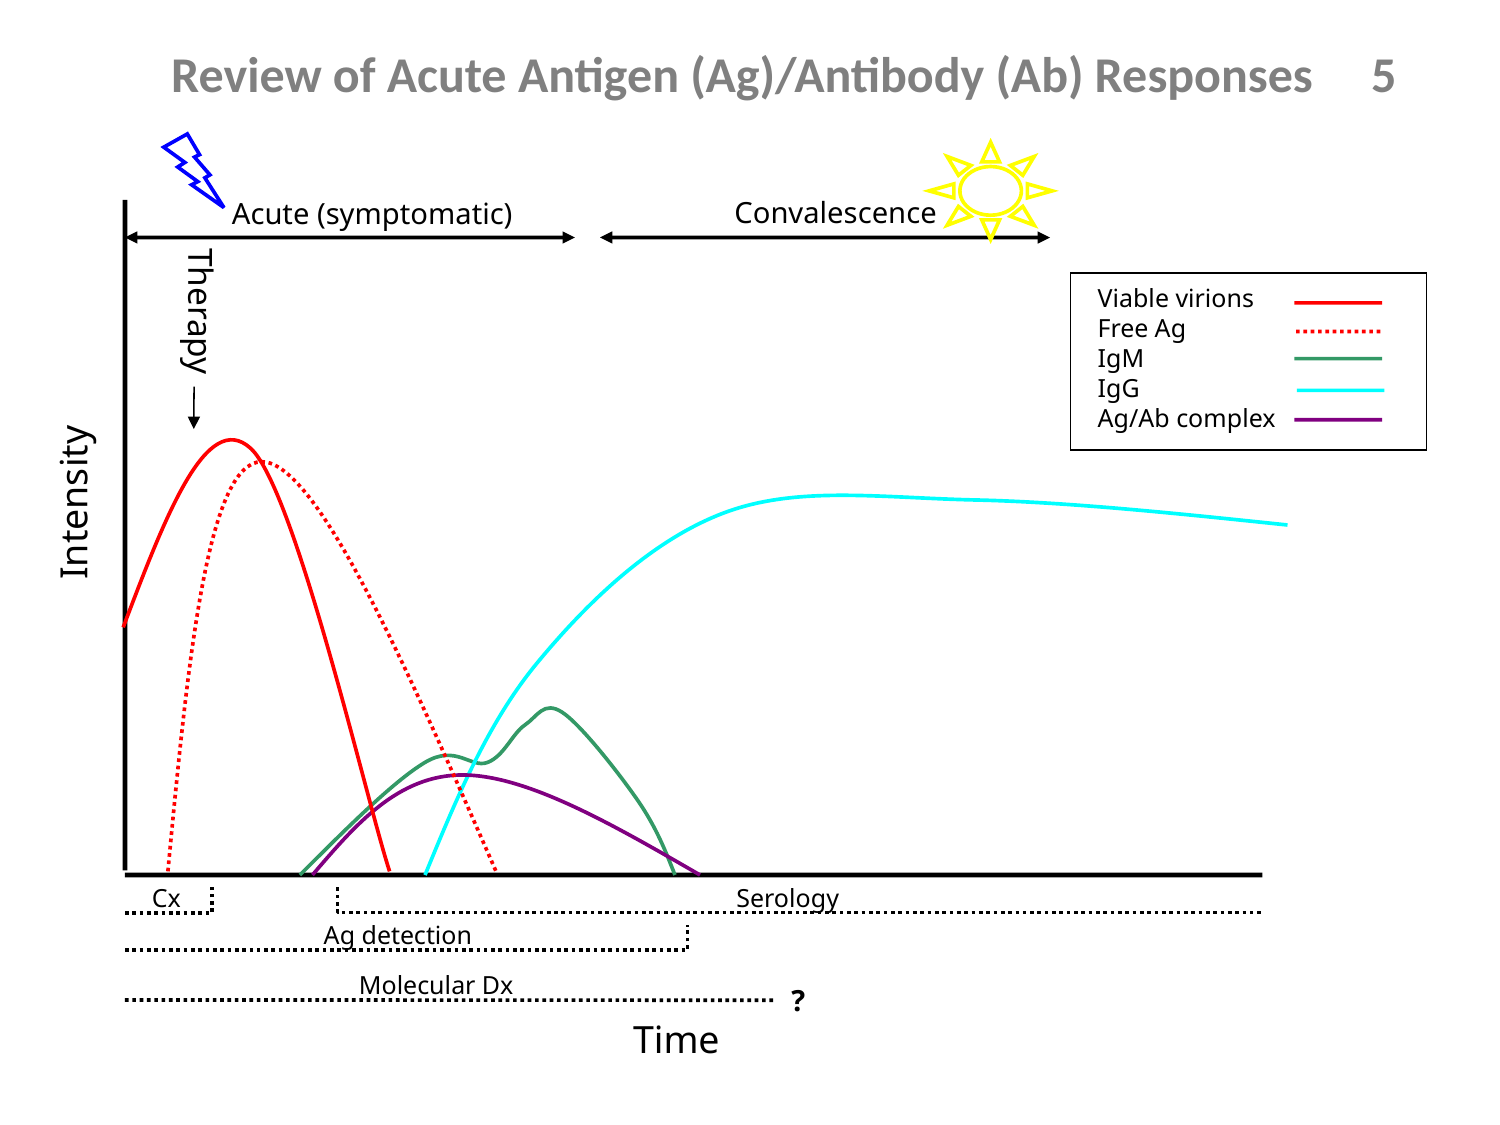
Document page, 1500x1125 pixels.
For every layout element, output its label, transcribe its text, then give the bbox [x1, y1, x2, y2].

text_box [446, 755, 474, 775]
text_box [163, 133, 224, 208]
text_box [1010, 156, 1035, 176]
text_box [992, 231, 1051, 244]
text_box Serology [721, 875, 854, 901]
text_box Time [618, 1008, 735, 1069]
text_box [167, 461, 498, 874]
text_box Intensity [42, 410, 103, 595]
text_box [125, 942, 300, 950]
text_box Convalescence [706, 187, 965, 238]
text_box [1010, 206, 1035, 226]
text_box [312, 774, 700, 875]
text_box [196, 887, 213, 913]
text_box [600, 231, 706, 244]
text_box [123, 439, 261, 686]
text_box [981, 142, 1000, 162]
text_box Review of Acute Antigen (Ag)/Antibody (Ab) Responses 5 [105, 34, 1411, 170]
text_box Serology [721, 913, 854, 920]
text_box Cx [137, 875, 196, 920]
text_box Molecular Dx [344, 962, 529, 1008]
text_box [187, 386, 201, 430]
text_box [124, 231, 198, 244]
text_box [959, 166, 1022, 216]
text_box [947, 156, 971, 176]
text_box [947, 206, 971, 226]
text_box [1027, 183, 1053, 198]
text_box Ag detection [300, 912, 497, 958]
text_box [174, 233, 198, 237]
text_box [547, 231, 575, 244]
text_box Therapy [173, 238, 230, 390]
text_box [1070, 273, 1427, 450]
text_box Acute (symptomatic) [198, 187, 547, 238]
text_box [586, 792, 667, 855]
text_box [468, 495, 1288, 811]
text_box ? [776, 974, 821, 1025]
text_box [981, 219, 1000, 240]
text_box [125, 909, 137, 913]
text_box [337, 887, 1263, 913]
text_box [929, 183, 954, 198]
text_box [497, 924, 688, 950]
